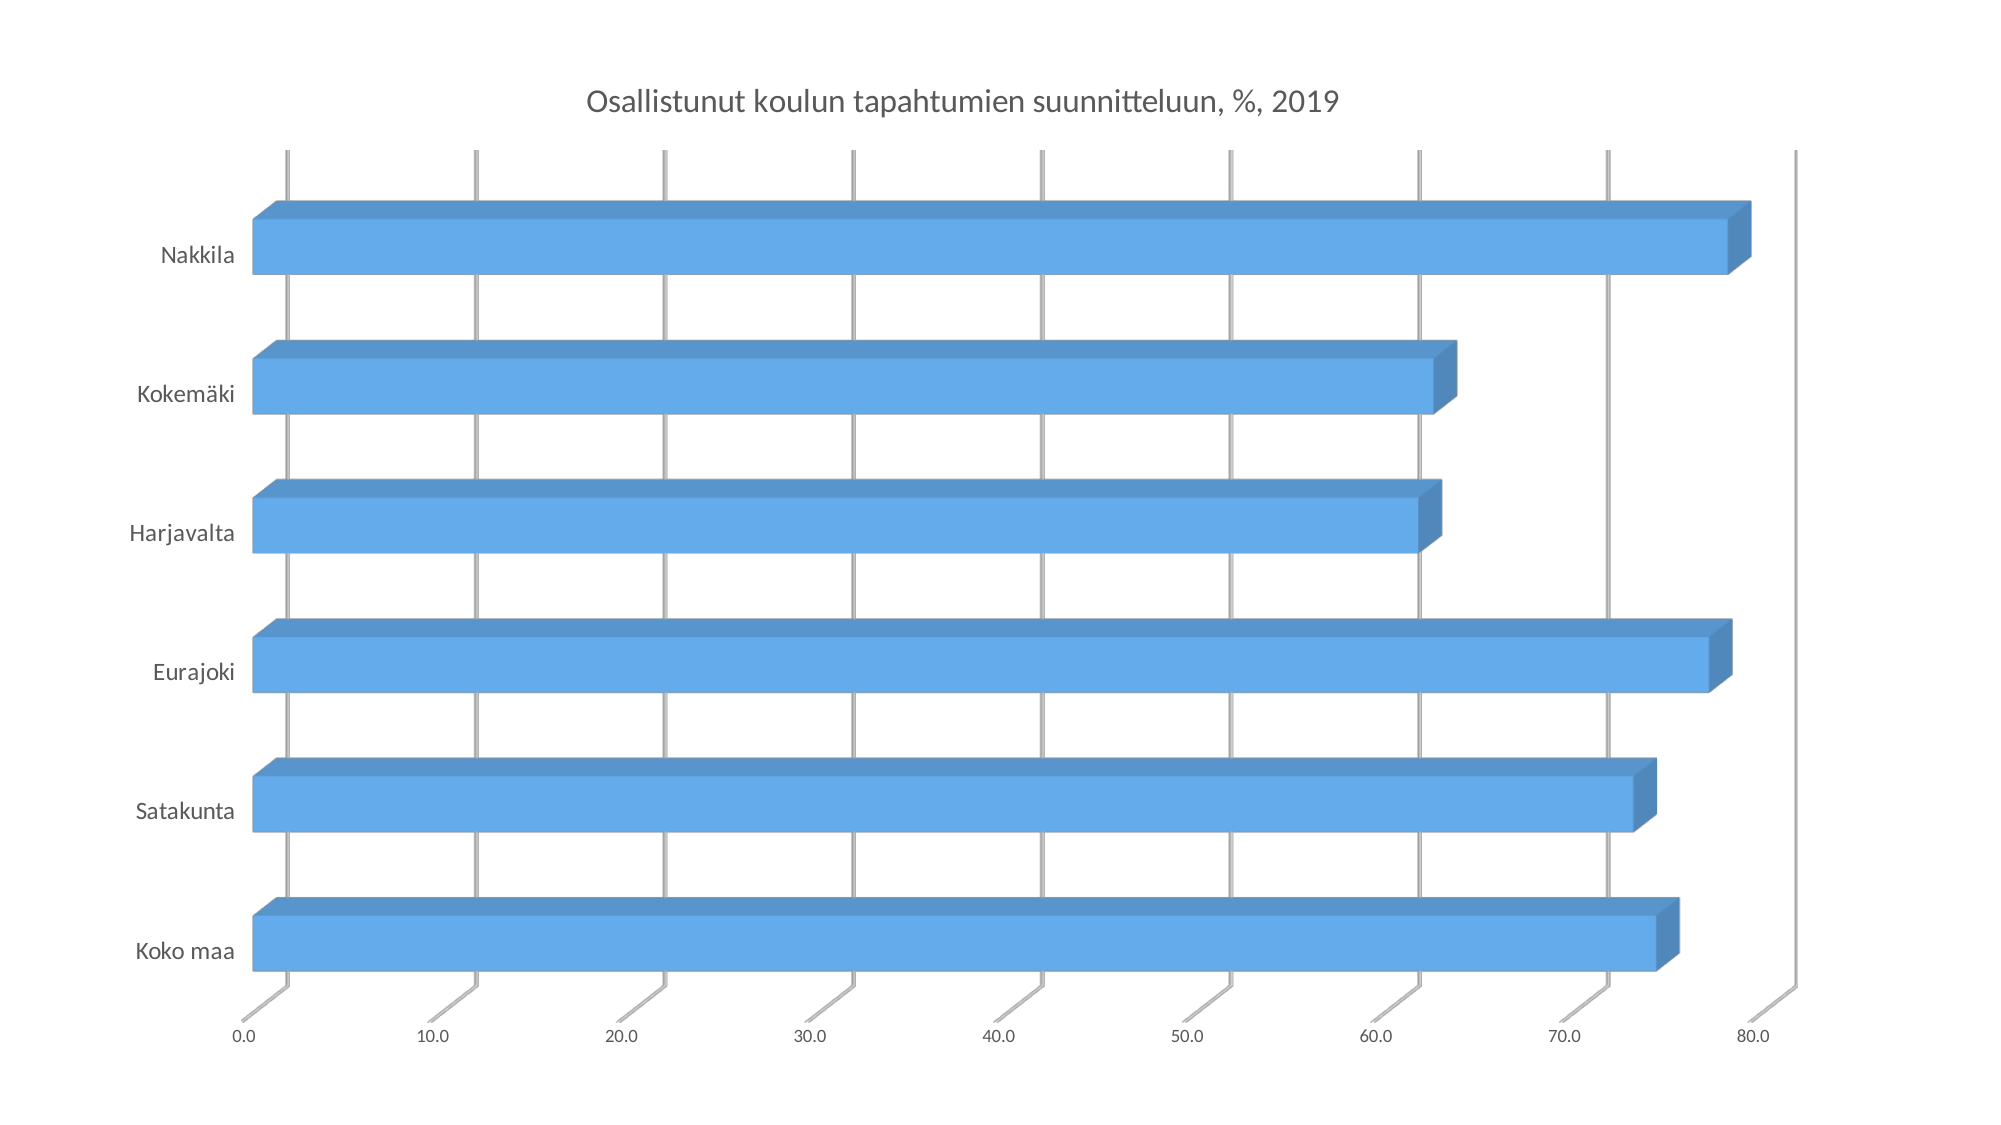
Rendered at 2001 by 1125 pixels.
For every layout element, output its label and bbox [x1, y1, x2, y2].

chart [65, 49, 1863, 1068]
